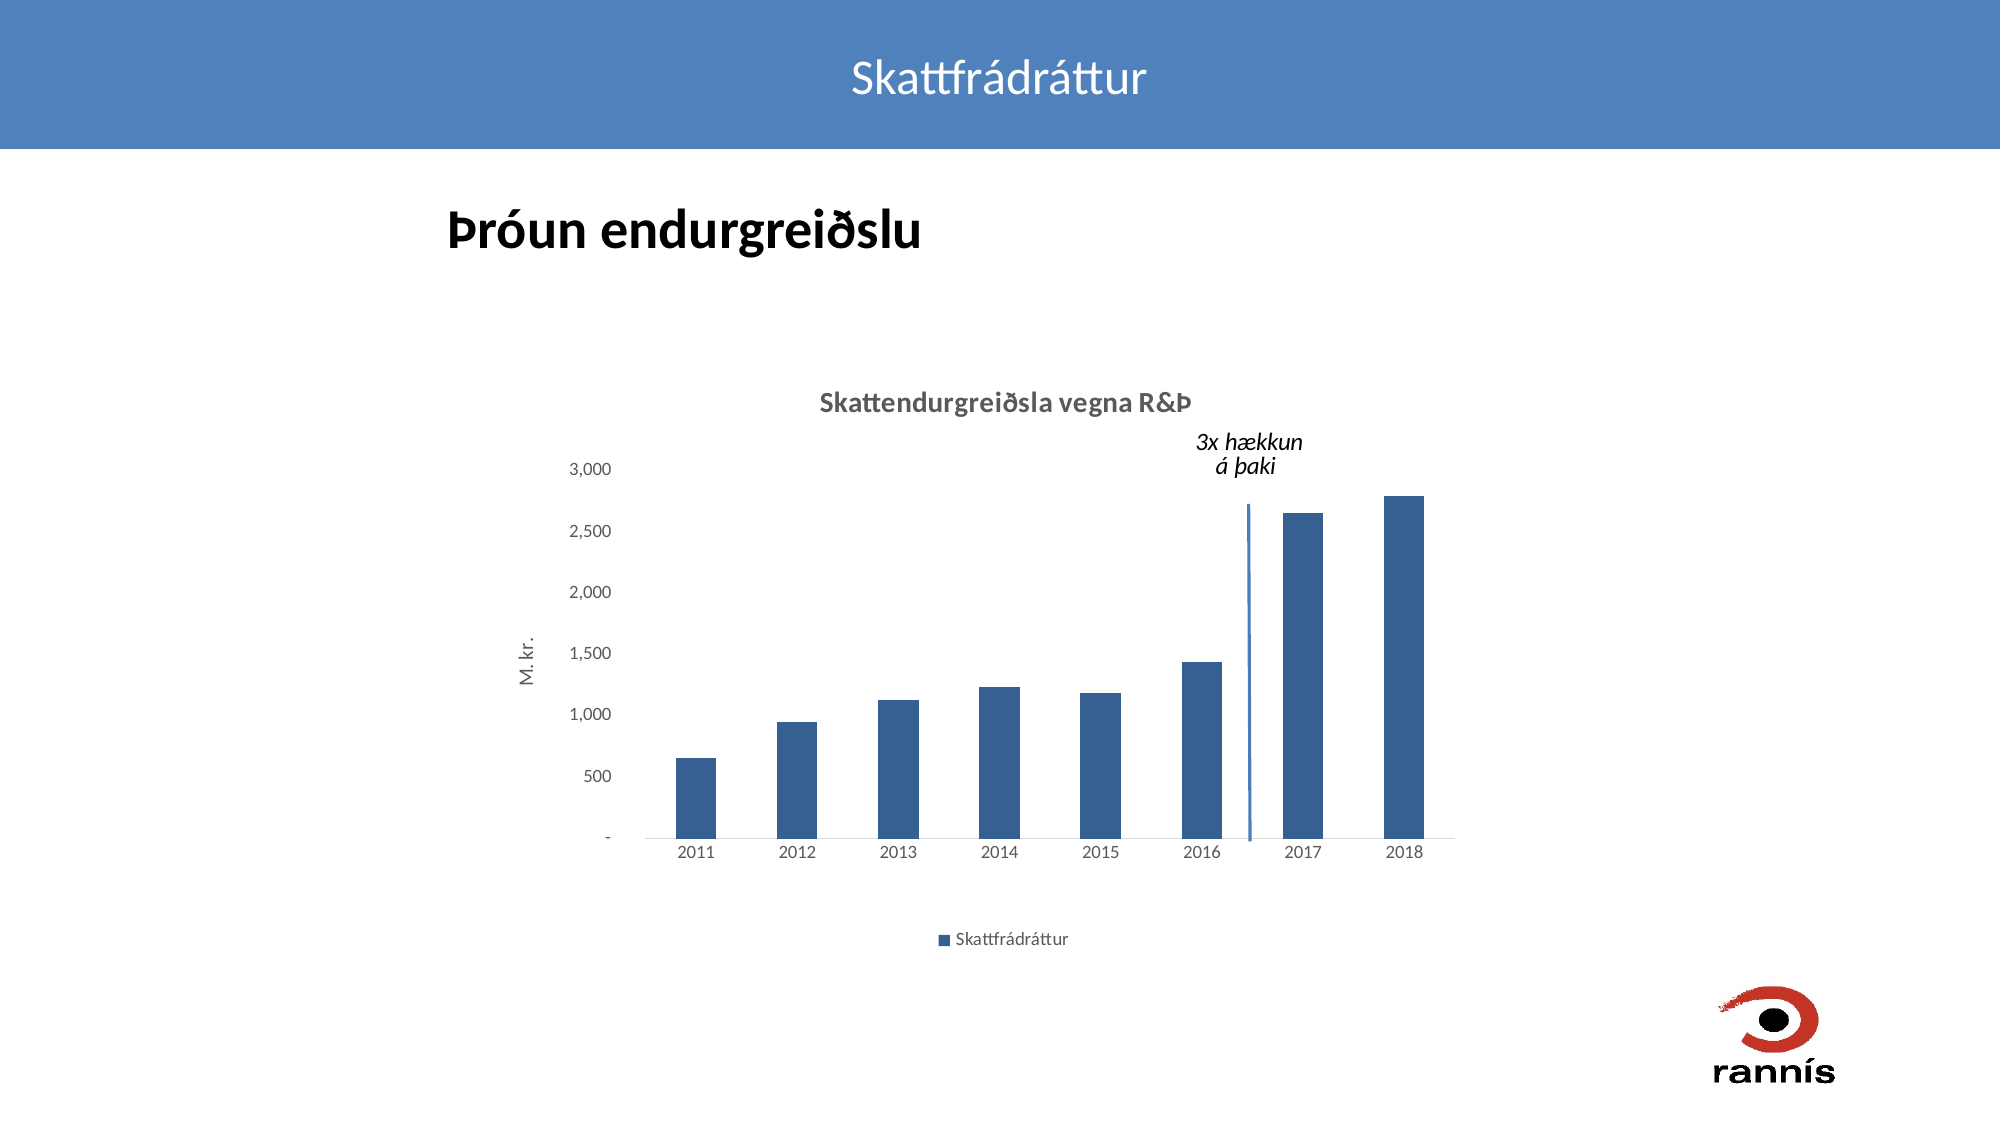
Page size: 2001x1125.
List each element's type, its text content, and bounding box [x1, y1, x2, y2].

text_box Þróun endurgreiðslu [432, 184, 1579, 1035]
chart [492, 361, 1519, 976]
picture [1701, 975, 1847, 1094]
